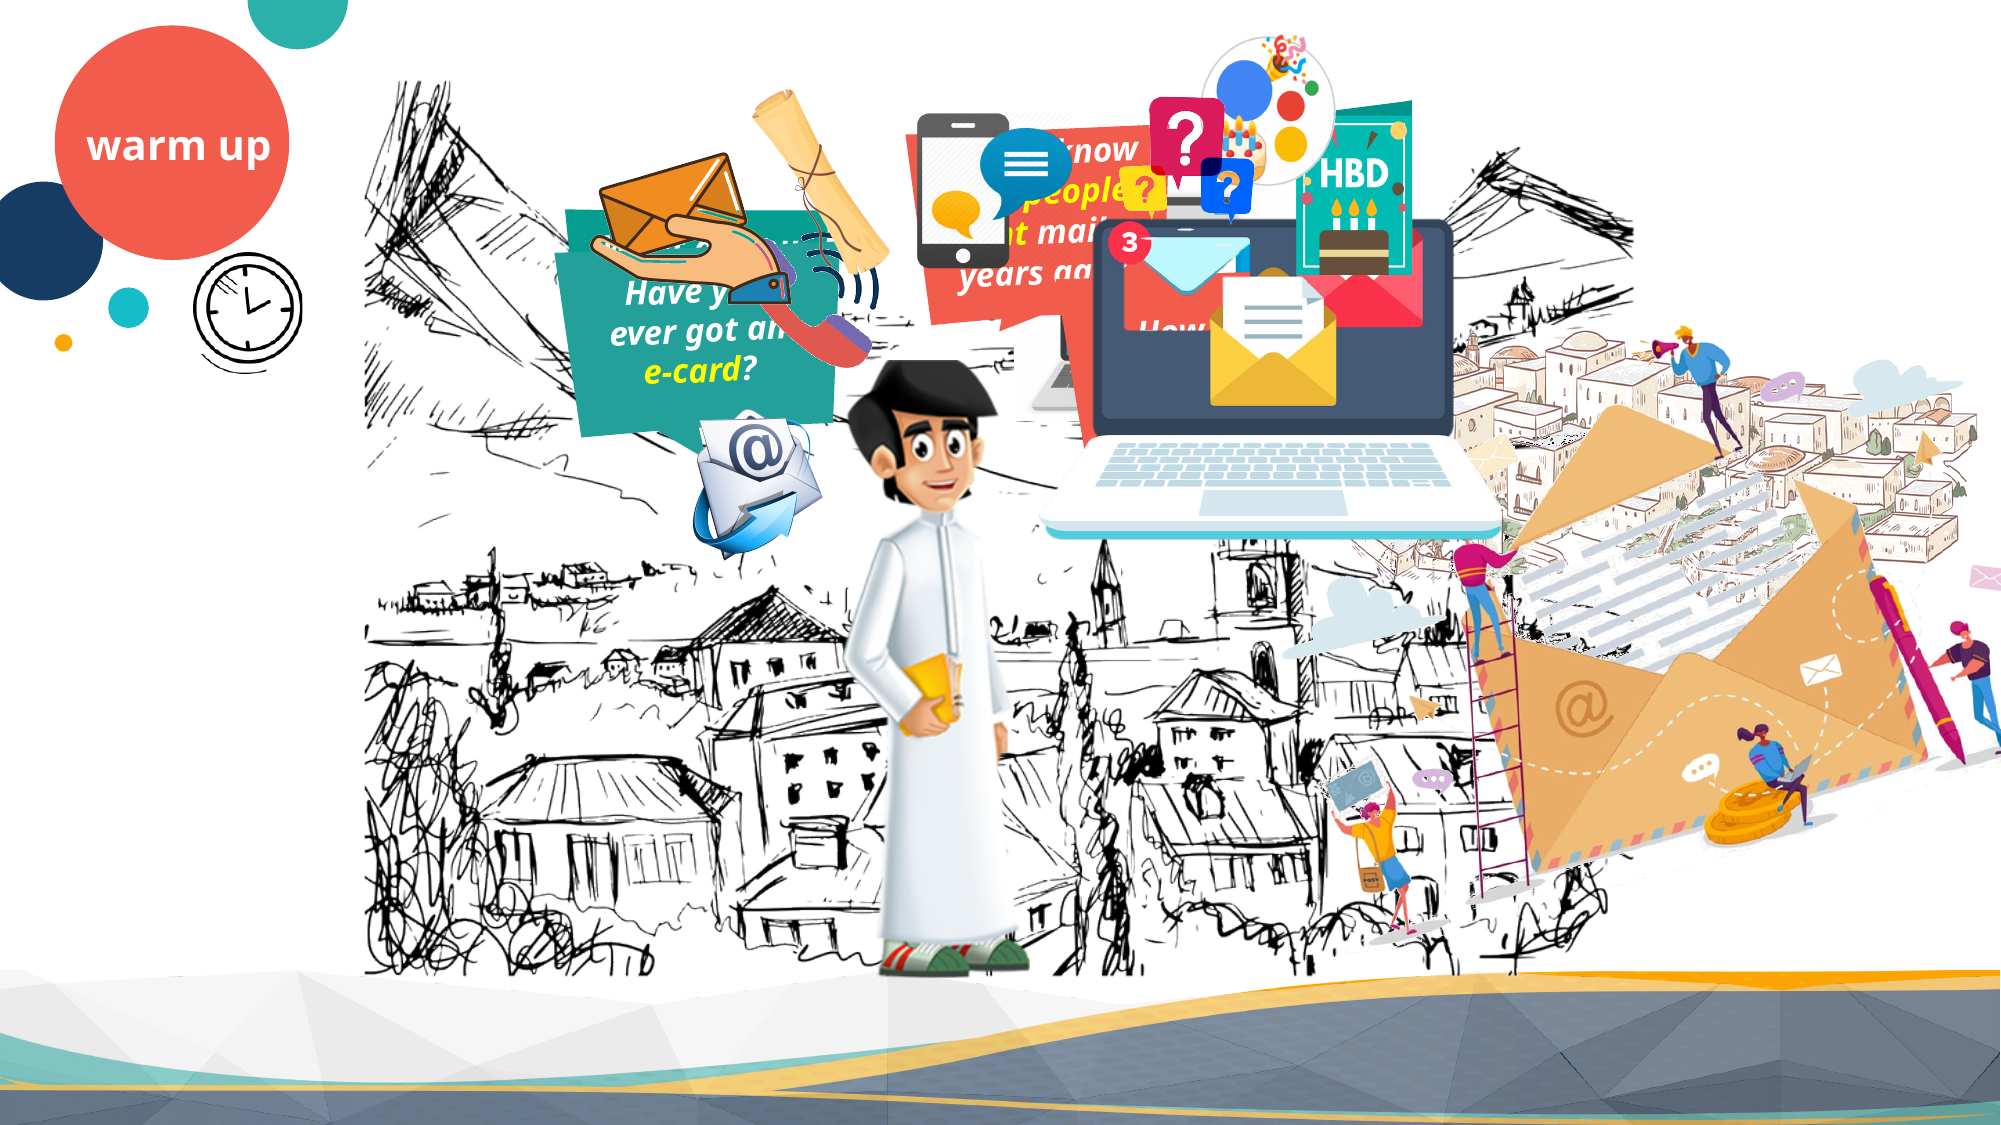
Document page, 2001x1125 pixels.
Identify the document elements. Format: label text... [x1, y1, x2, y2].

picture [0, 65, 2001, 1125]
picture [179, 252, 303, 382]
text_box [564, 209, 578, 246]
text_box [1007, 19, 1556, 573]
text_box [558, 246, 842, 460]
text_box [906, 123, 1007, 330]
text_box warm up [66, 111, 292, 216]
picture [1101, 82, 1274, 254]
